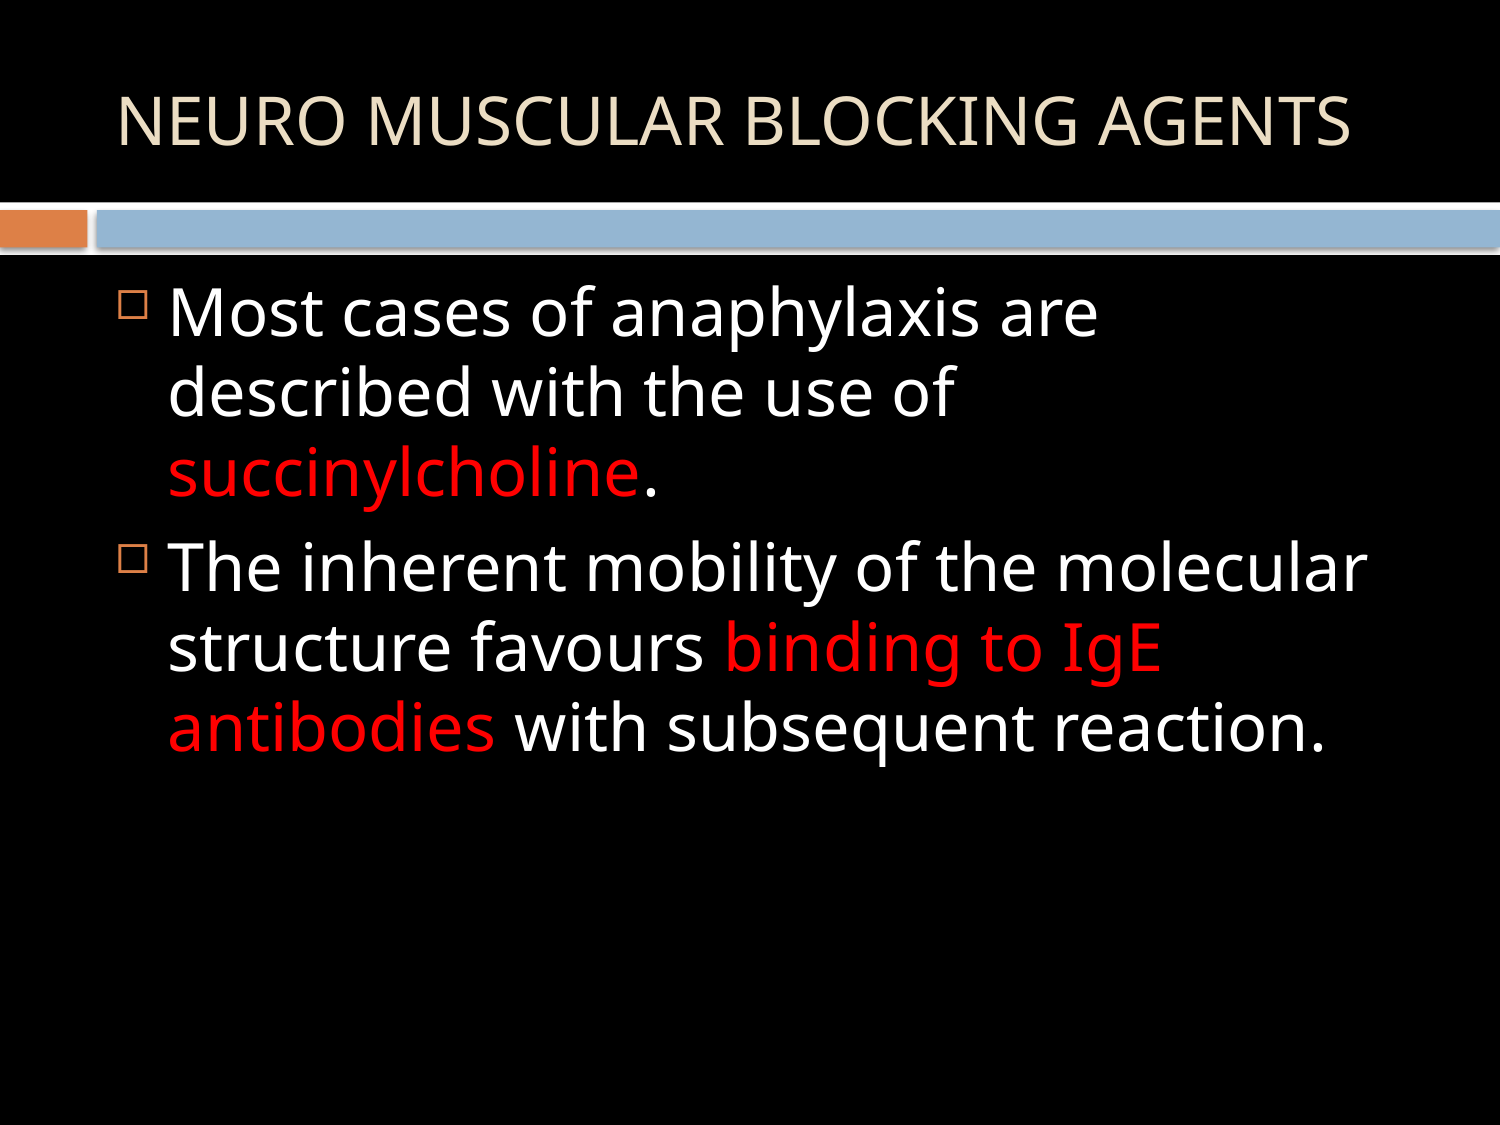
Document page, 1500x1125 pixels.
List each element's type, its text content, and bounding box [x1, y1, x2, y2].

title NEURO MUSCULAR BLOCKING AGENTS [100, 37, 1438, 200]
list Most cases of anaphylaxis are described with the use of succinylcholine. The inherent mobility of the molecular structure favours binding to IgE antibodies with subsequent reaction. [100, 262, 1438, 1000]
